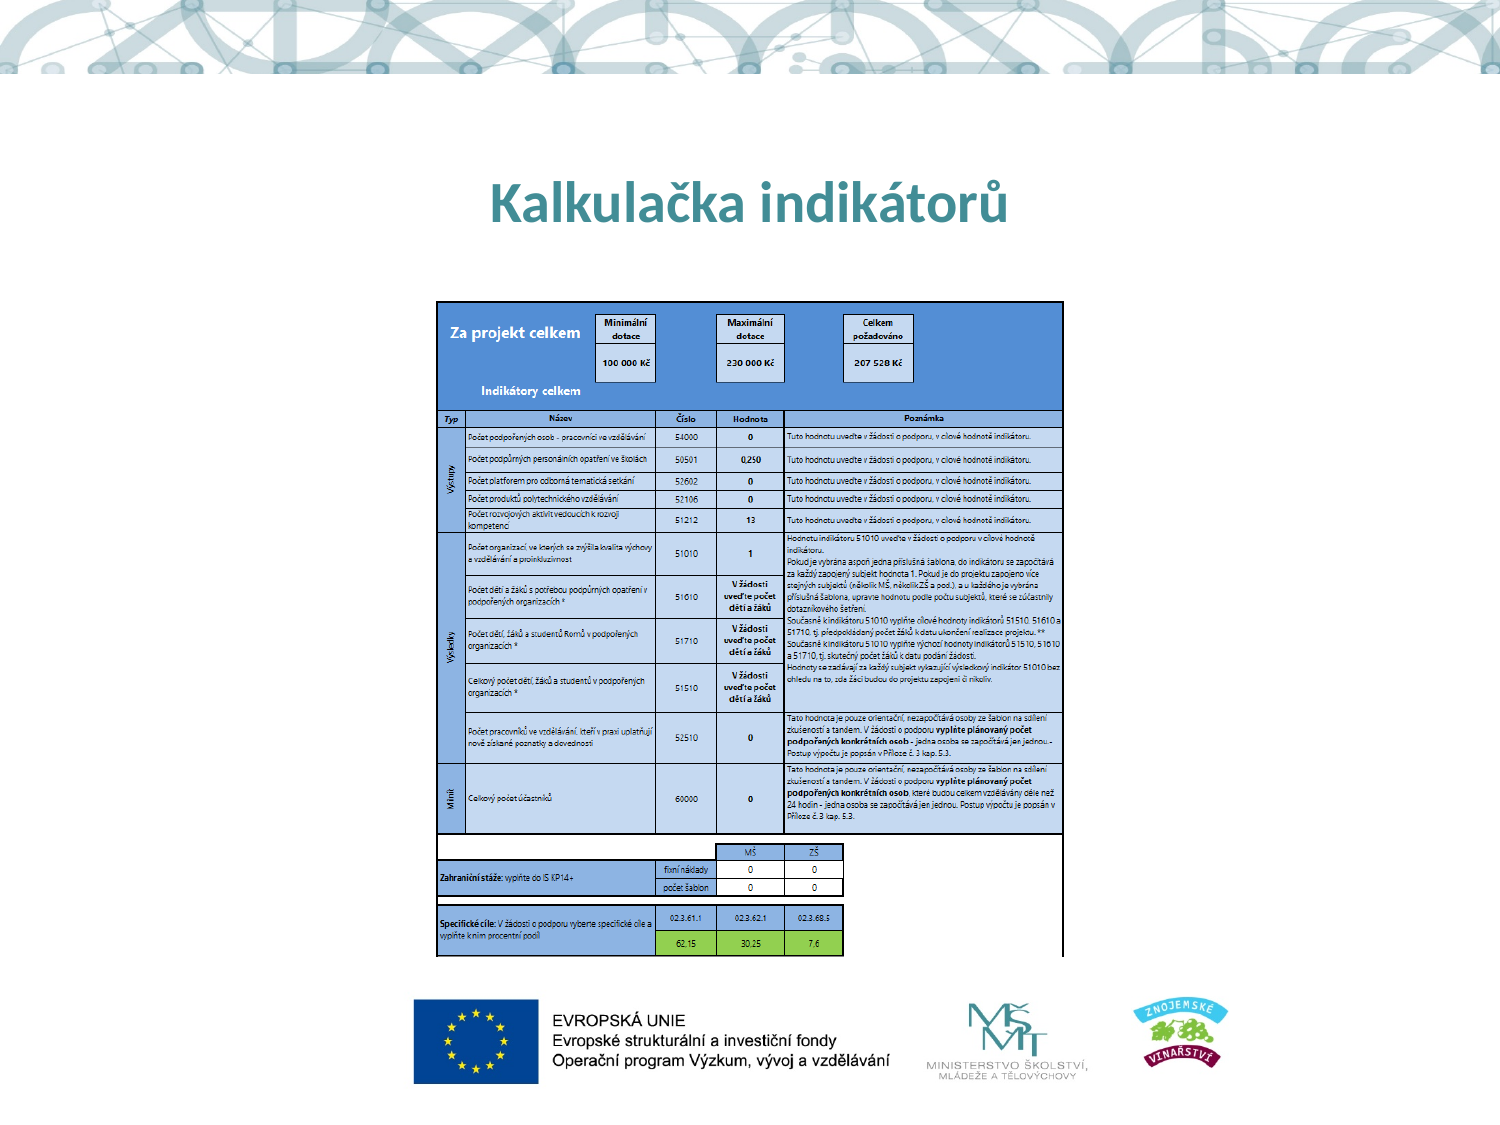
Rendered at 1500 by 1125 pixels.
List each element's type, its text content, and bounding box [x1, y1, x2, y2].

picture [371, 957, 1129, 1125]
picture [0, 0, 1500, 74]
picture [1131, 985, 1229, 1083]
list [435, 299, 1065, 957]
title Kalkulačka indikátorů [103, 129, 1397, 278]
